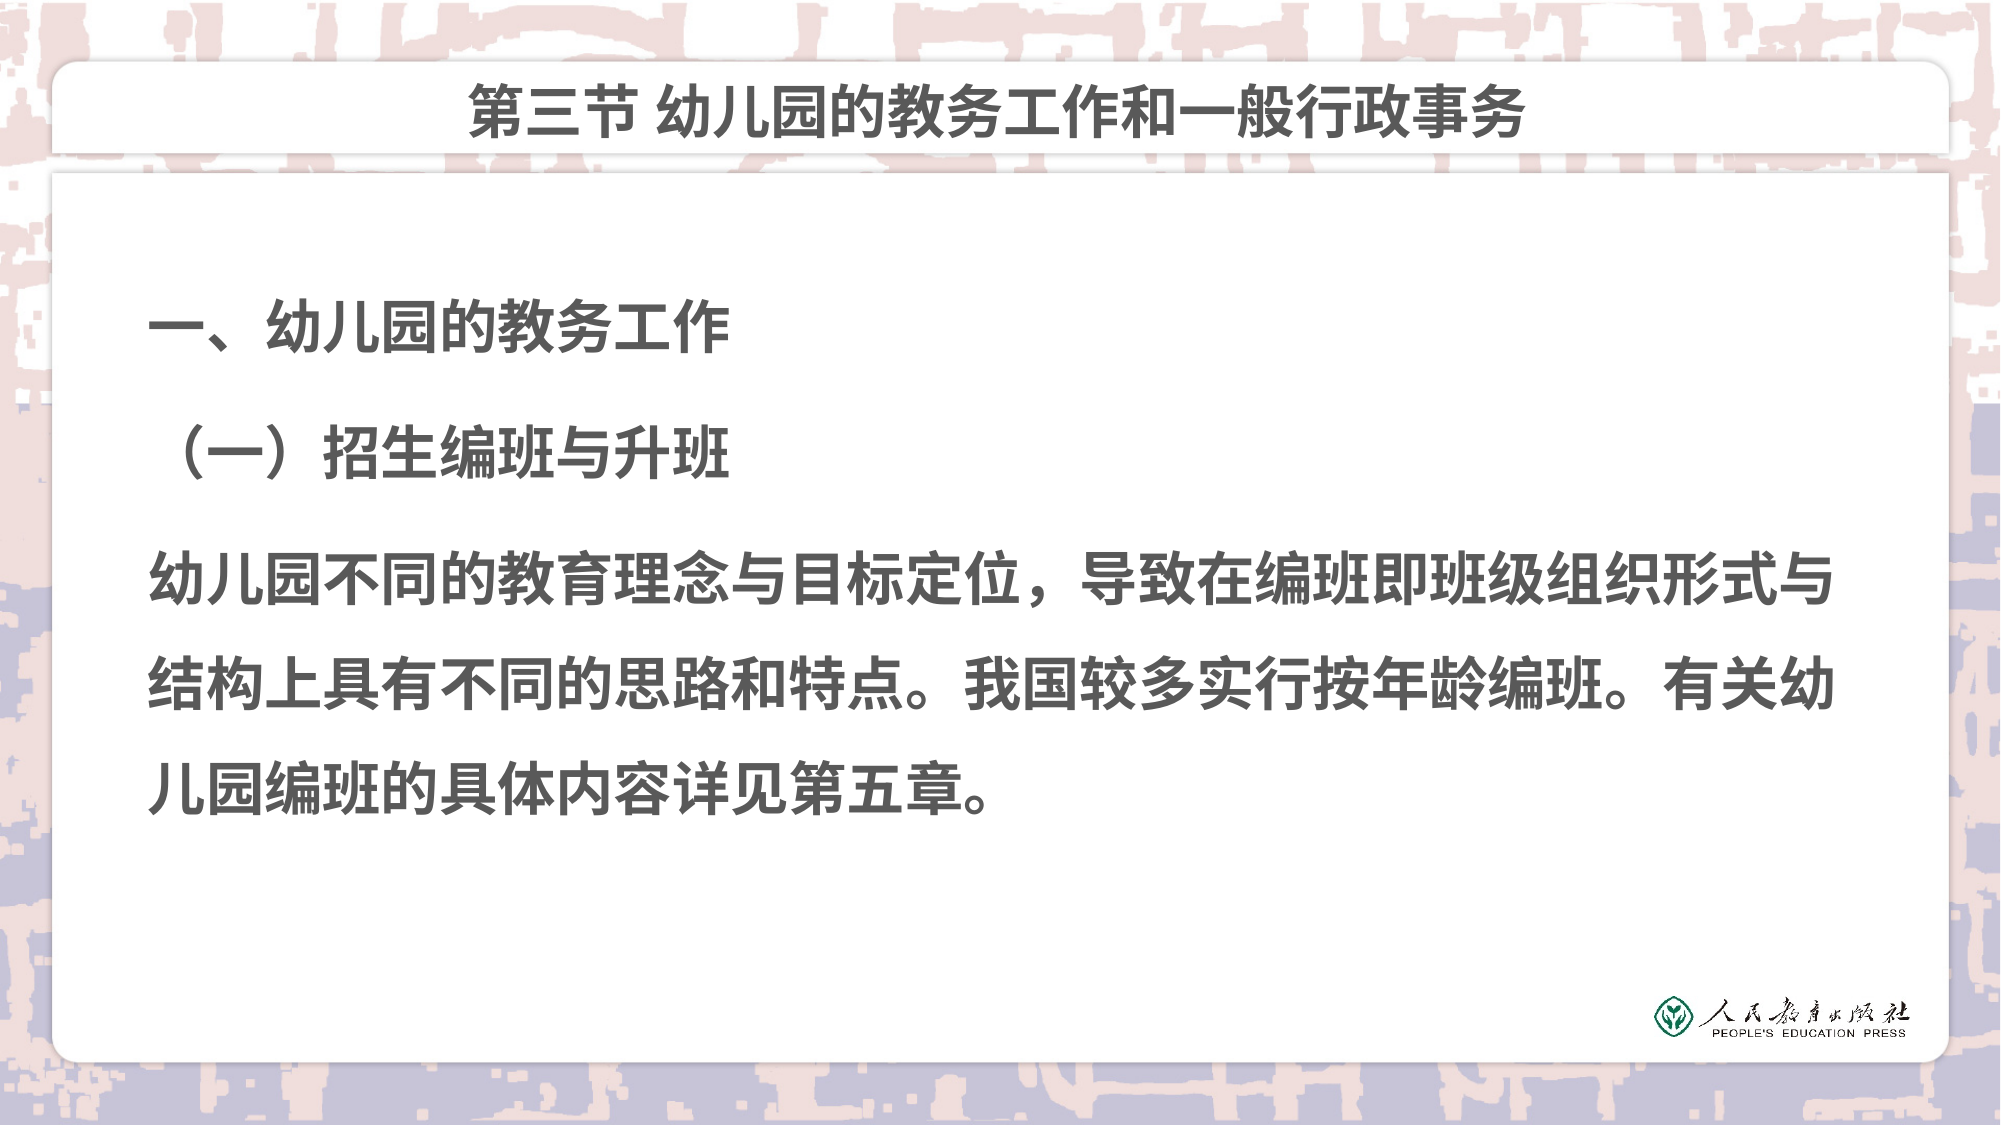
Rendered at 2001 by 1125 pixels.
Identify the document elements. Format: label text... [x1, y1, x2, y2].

list 一、幼儿园的教务工作 （一）招生编班与升班 幼儿园不同的教育理念与目标定位，导致在编班即班级组织形式与结构上具有不同的思路和特点。我国较多实行按年龄编班。有关幼儿园编班的具体内容详见第五章。 [132, 247, 1858, 962]
picture [0, 0, 2001, 1125]
title 第三节 幼儿园的教务工作和一般行政事务 [50, 66, 1945, 162]
